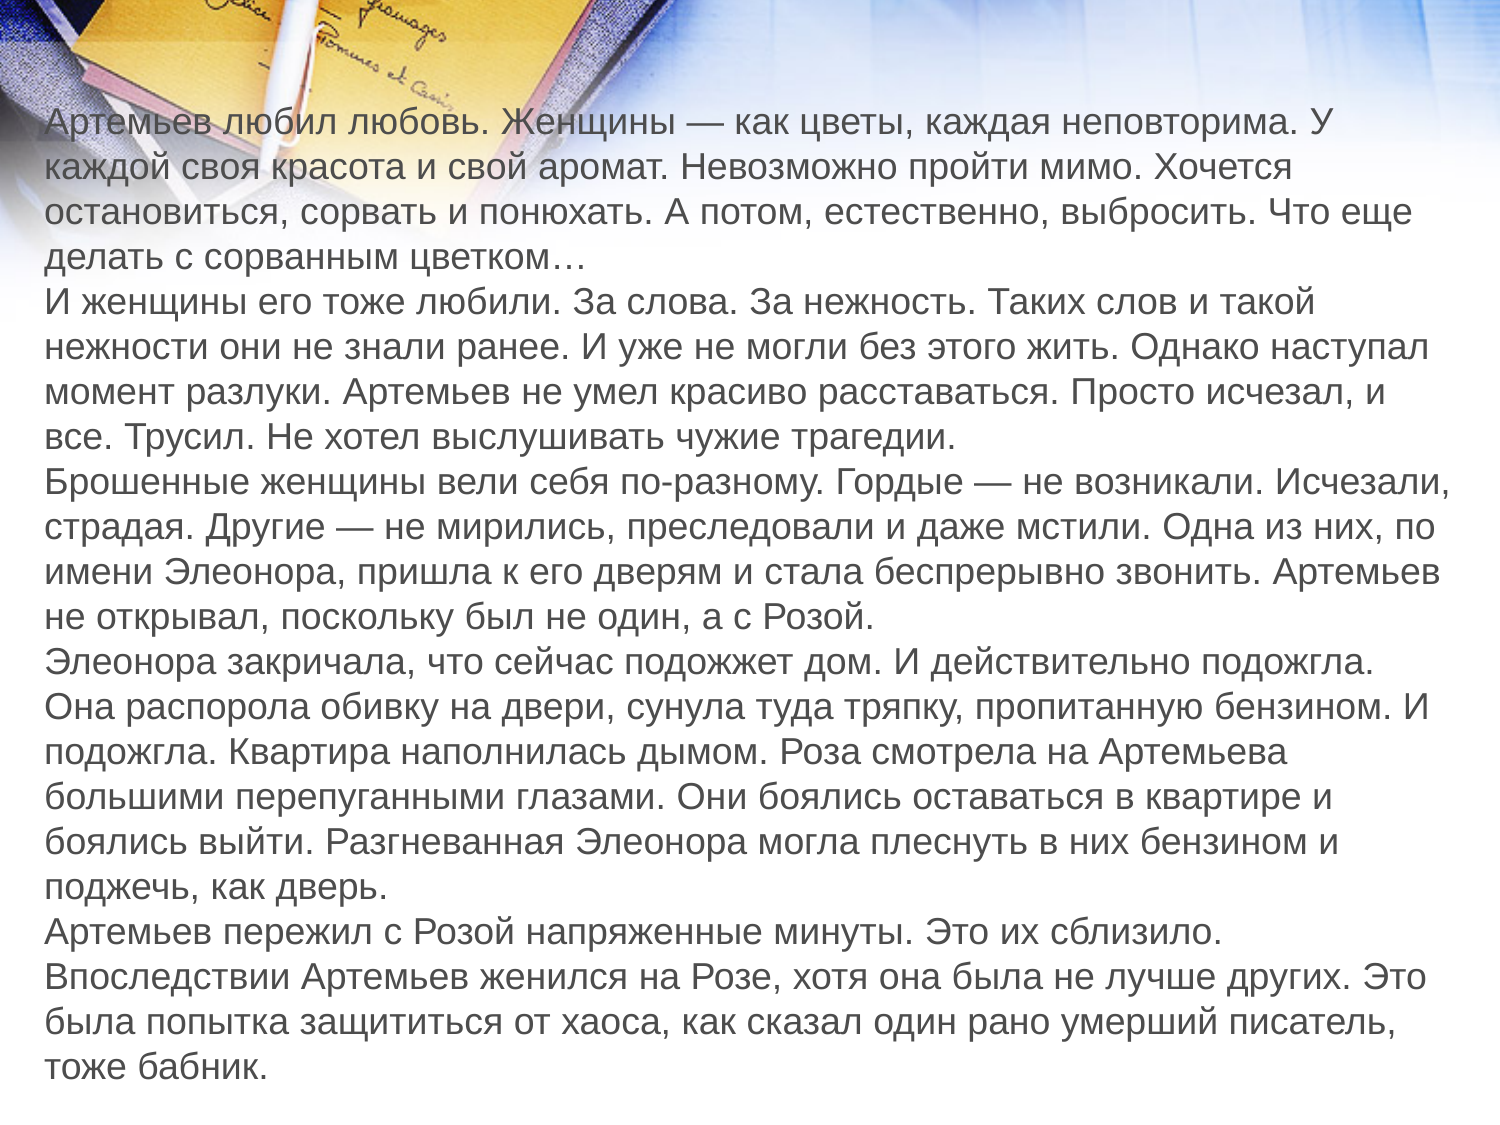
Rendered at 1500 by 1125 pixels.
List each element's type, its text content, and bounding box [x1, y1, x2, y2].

picture [0, 0, 1500, 1125]
text_box Артемьев любил любовь. Женщины — как цветы, каждая неповторима. У каждой своя красота и свой аромат. Невозможно пройти мимо. Хочется остановиться, сорвать и понюхать. А потом, естественно, выбросить. Что еще делать с сорванным цветком… И женщины его тоже любили. За слова. За нежность. Таких слов и такой нежности они не знали ранее. И уже не могли без этого жить. Однако наступал момент разлуки. Артемьев не умел красиво расставаться. Просто исчезал, и все. Трусил. Не хотел выслушивать чужие трагедии. Брошенные женщины вели себя по-разному. Гордые — не возникали. Исчезали, страдая. Другие — не мирились, преследовали и даже мстили. Одна из них, по имени Элеонора, пришла к его дверям и стала беспрерывно звонить. Артемьев не открывал, поскольку был не один, а с Розой. Элеонора закричала, что сейчас подожжет дом. И действительно подожгла. Она распорола обивку на двери, сунула туда тряпку, пропитанную бензином. И подожгла. Квартира наполнилась дымом. Роза смотрела на Артемьева большими перепуганными глазами. Они боялись оставаться в квартире и боялись выйти. Разгневанная Элеонора могла плеснуть в них бензином и поджечь, как дверь. Артемьев пережил с Розой напряженные минуты. Это их сблизило. Впоследствии Артемьев женился на Розе, хотя она была не лучше других. Это была попытка защититься от хаоса, как сказал один рано умерший писатель, тоже бабник. [29, 89, 1471, 1095]
